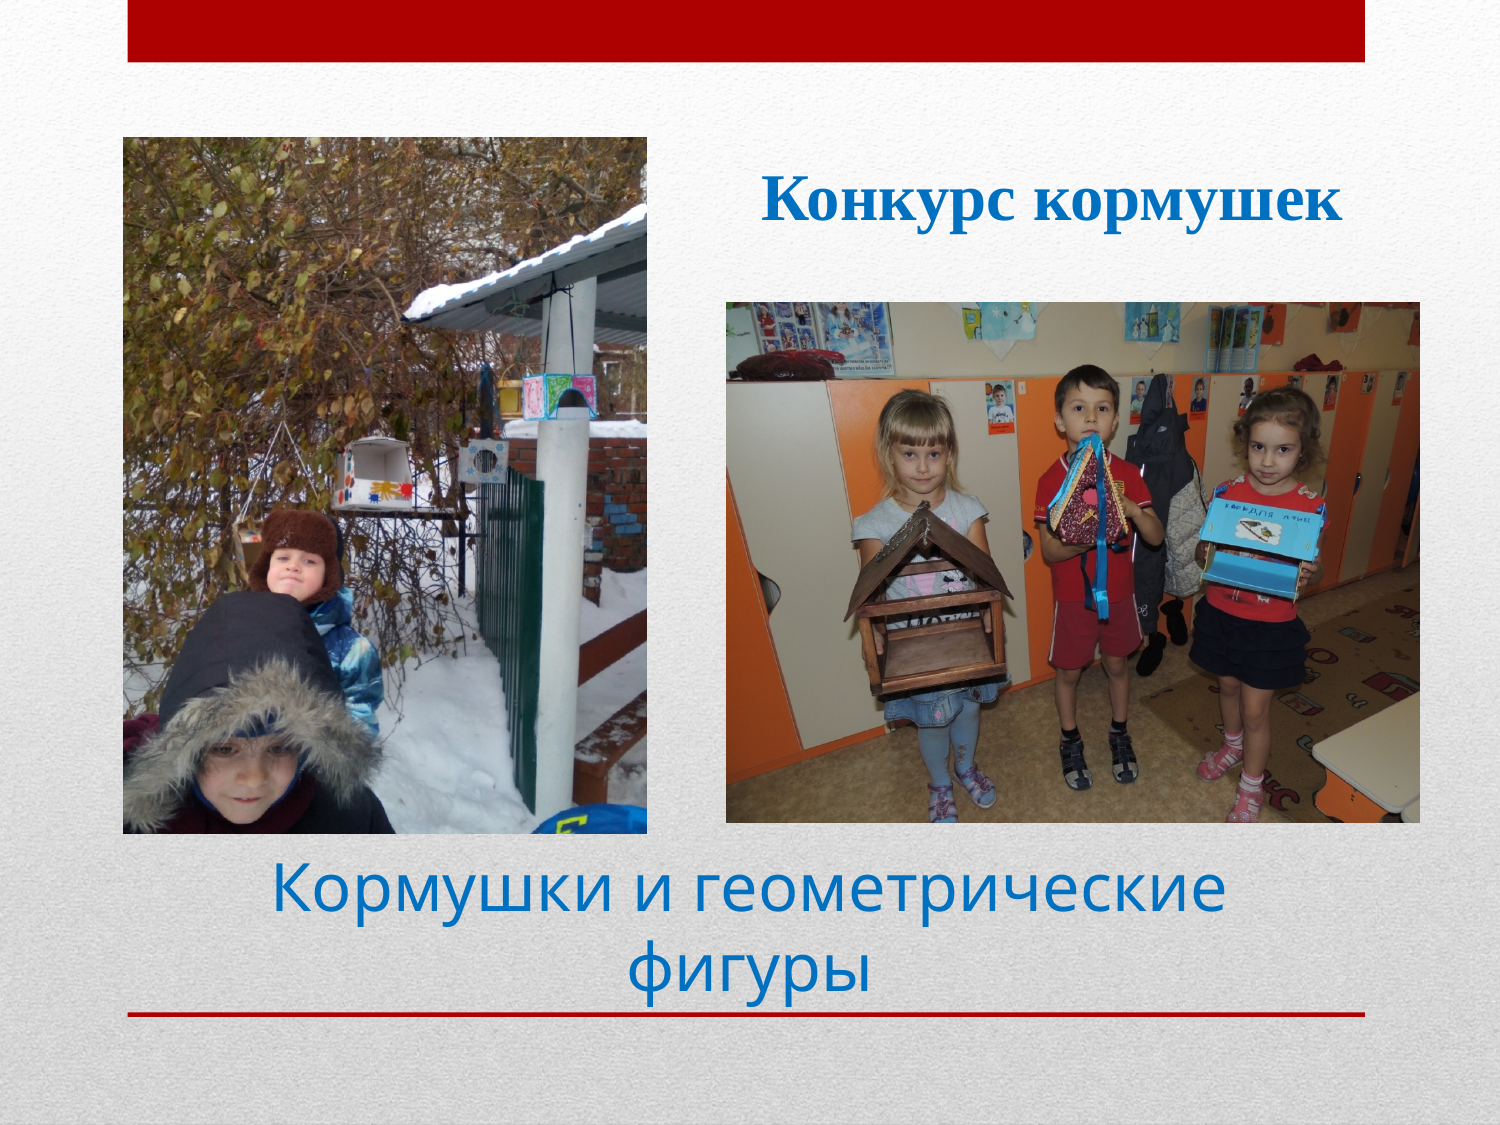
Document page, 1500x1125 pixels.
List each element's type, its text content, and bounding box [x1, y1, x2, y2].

text_box Конкурс кормушек [747, 146, 1359, 242]
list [123, 136, 648, 835]
title Кормушки и геометрические фигуры [193, 810, 1307, 1013]
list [725, 301, 1421, 824]
